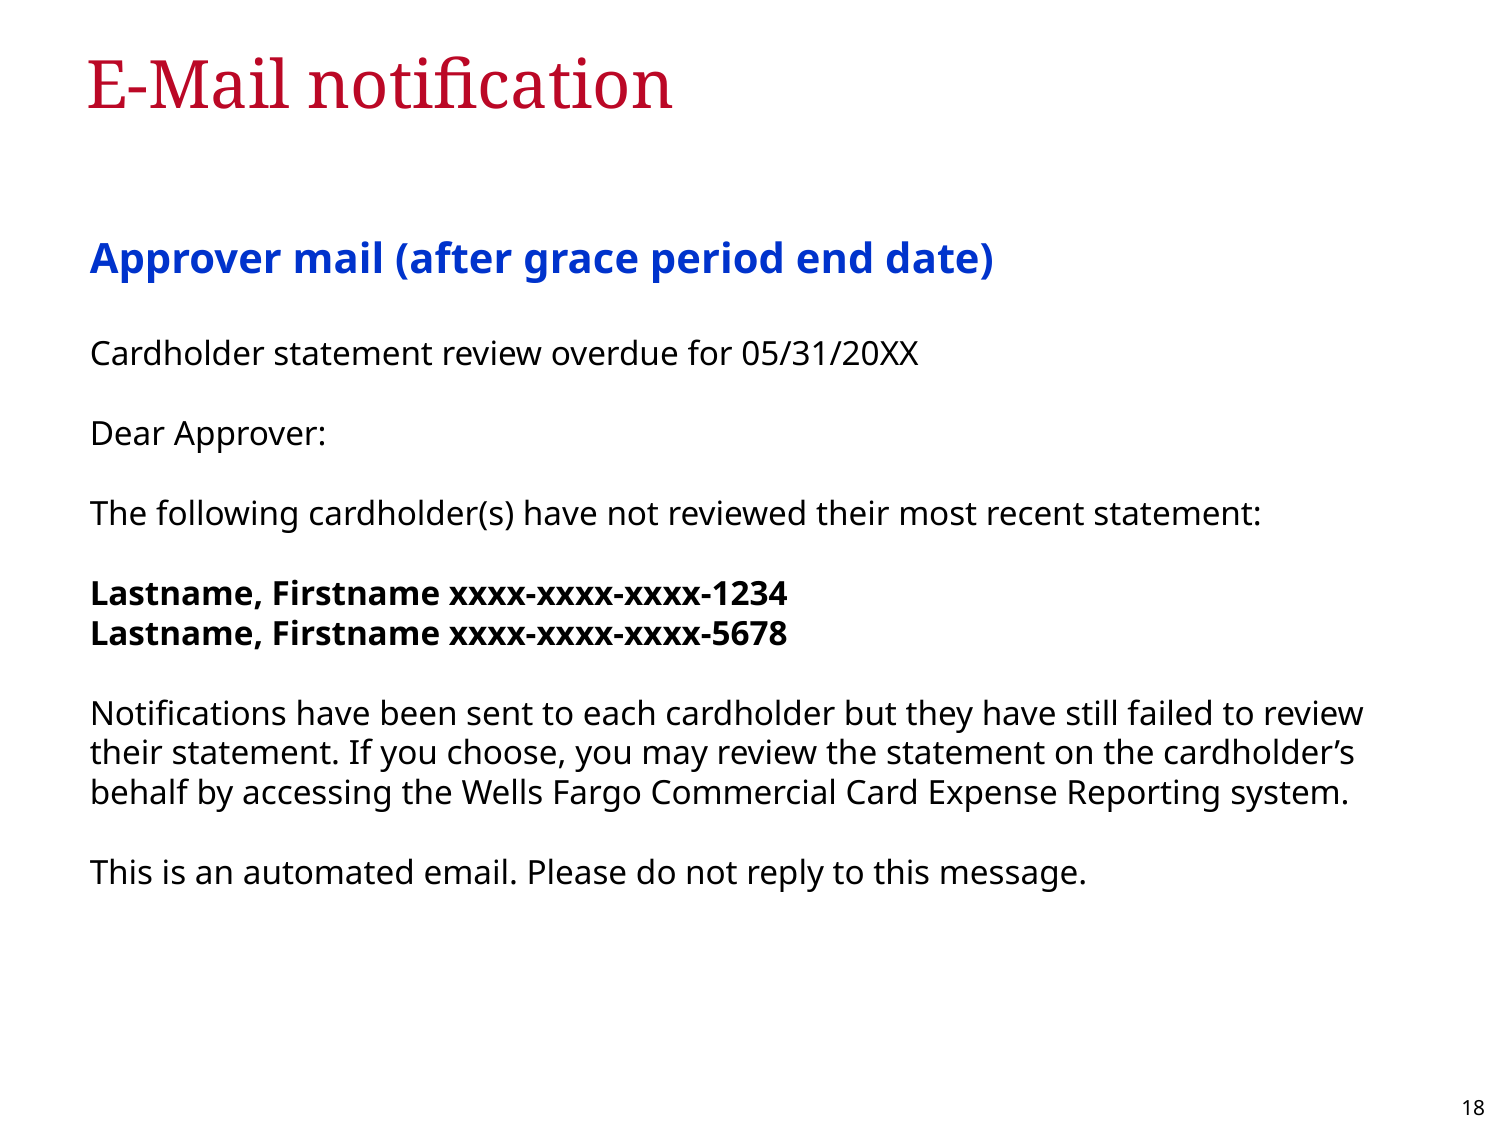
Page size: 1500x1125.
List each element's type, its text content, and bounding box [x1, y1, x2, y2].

title E-Mail notification [71, 30, 1426, 213]
text_box Approver mail (after grace period end date) Cardholder statement review overdue for 05/31/20XX Dear Approver: The following cardholder(s) have not reviewed their most recent statement: Lastname, Firstname xxxx-xxxx-xxxx-1234 Lastname, Firstname xxxx-xxxx-xxxx-5678 Notifications have been sent to each cardholder but they have still failed to review their statement. If you choose, you may review the statement on the cardholder’s behalf by accessing the Wells Fargo Commercial Card Expense Reporting system. This is an automated email. Please do not reply to this message. [75, 224, 1463, 899]
slide_number 18 [1365, 1087, 1500, 1125]
